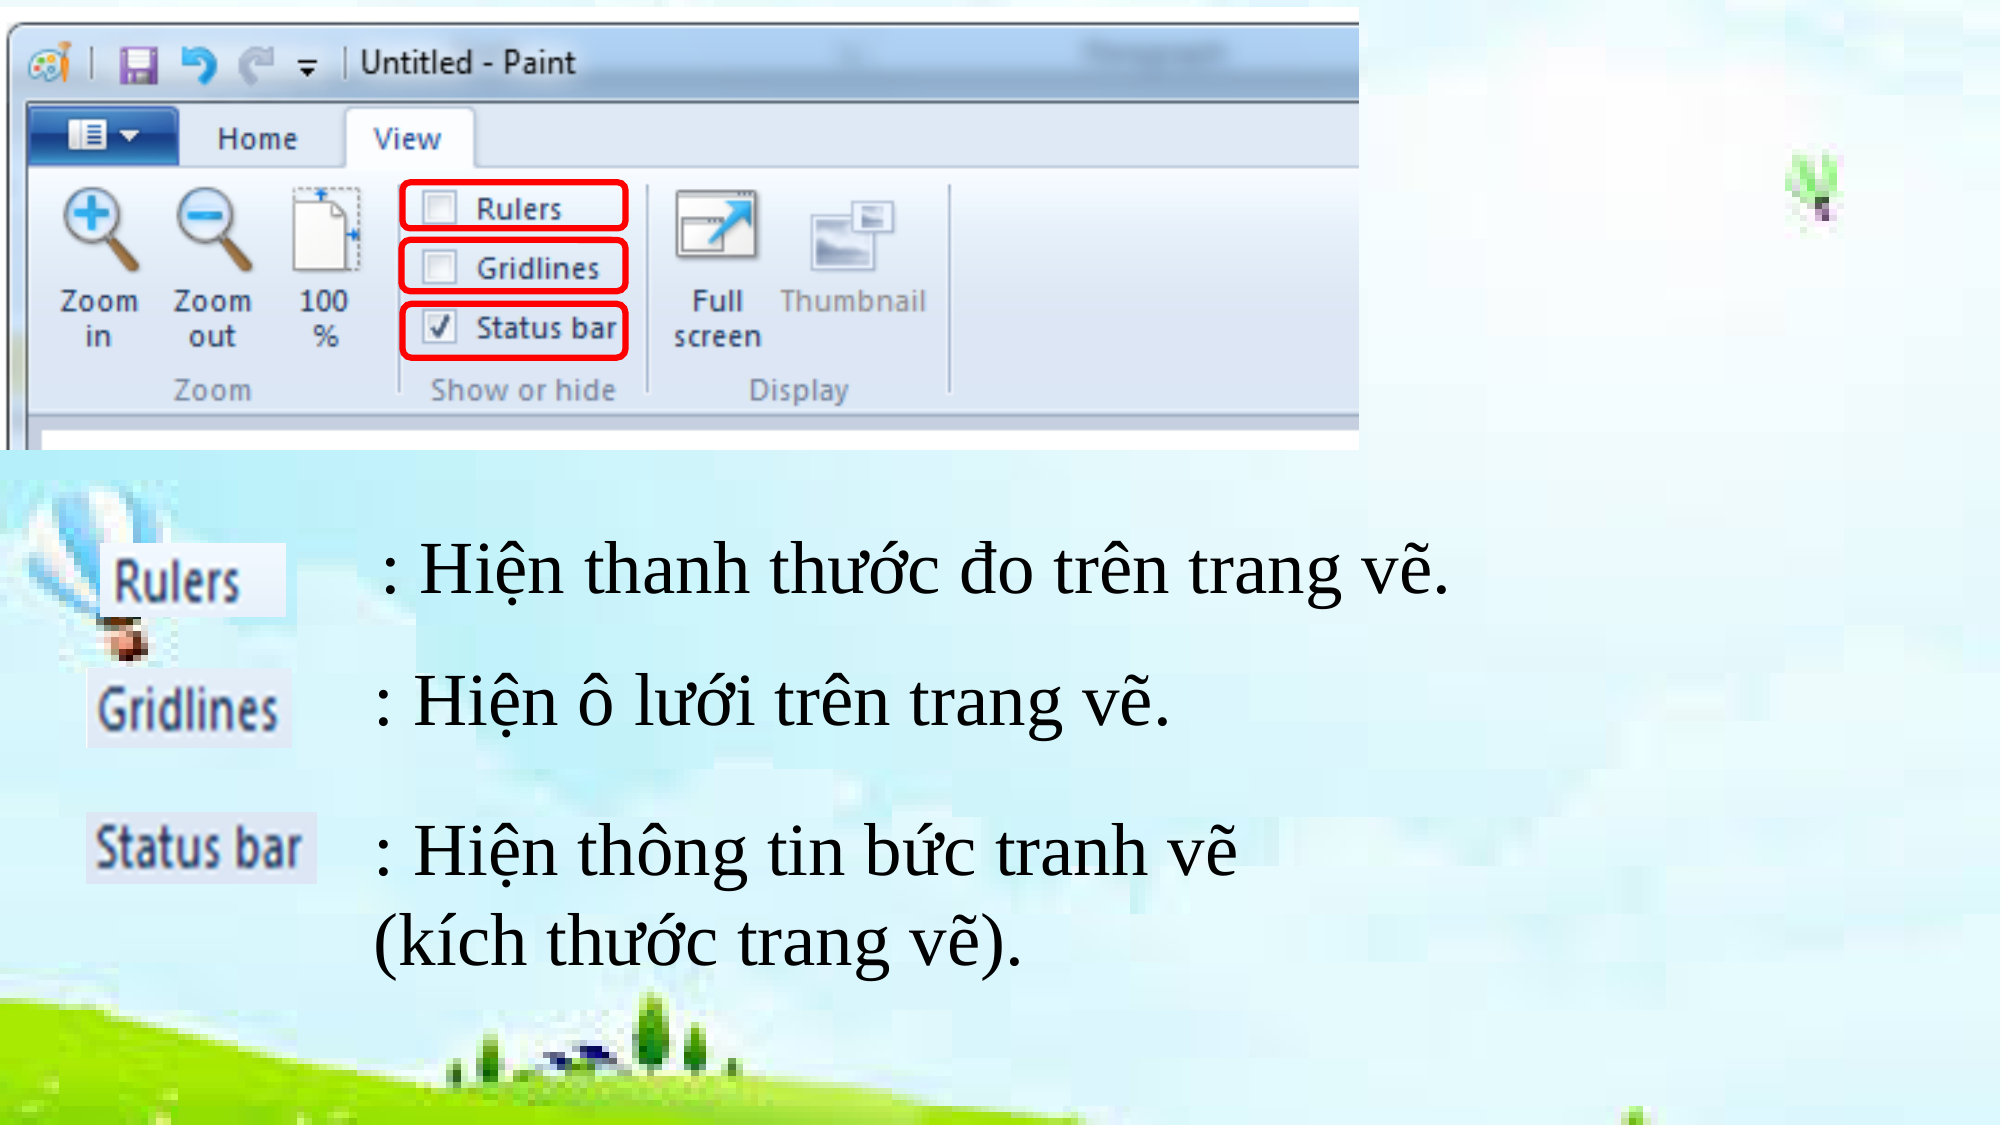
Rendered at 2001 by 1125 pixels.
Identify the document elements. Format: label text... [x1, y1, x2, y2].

text_box : Hiện thanh thước đo trên trang vẽ. [365, 510, 2000, 616]
text_box : Hiện thông tin bức tranh vẽ (kích thước trang vẽ). [359, 793, 1785, 988]
picture [0, 0, 2001, 1125]
text_box : Hiện ô lưới trên trang vẽ. [359, 643, 2000, 748]
